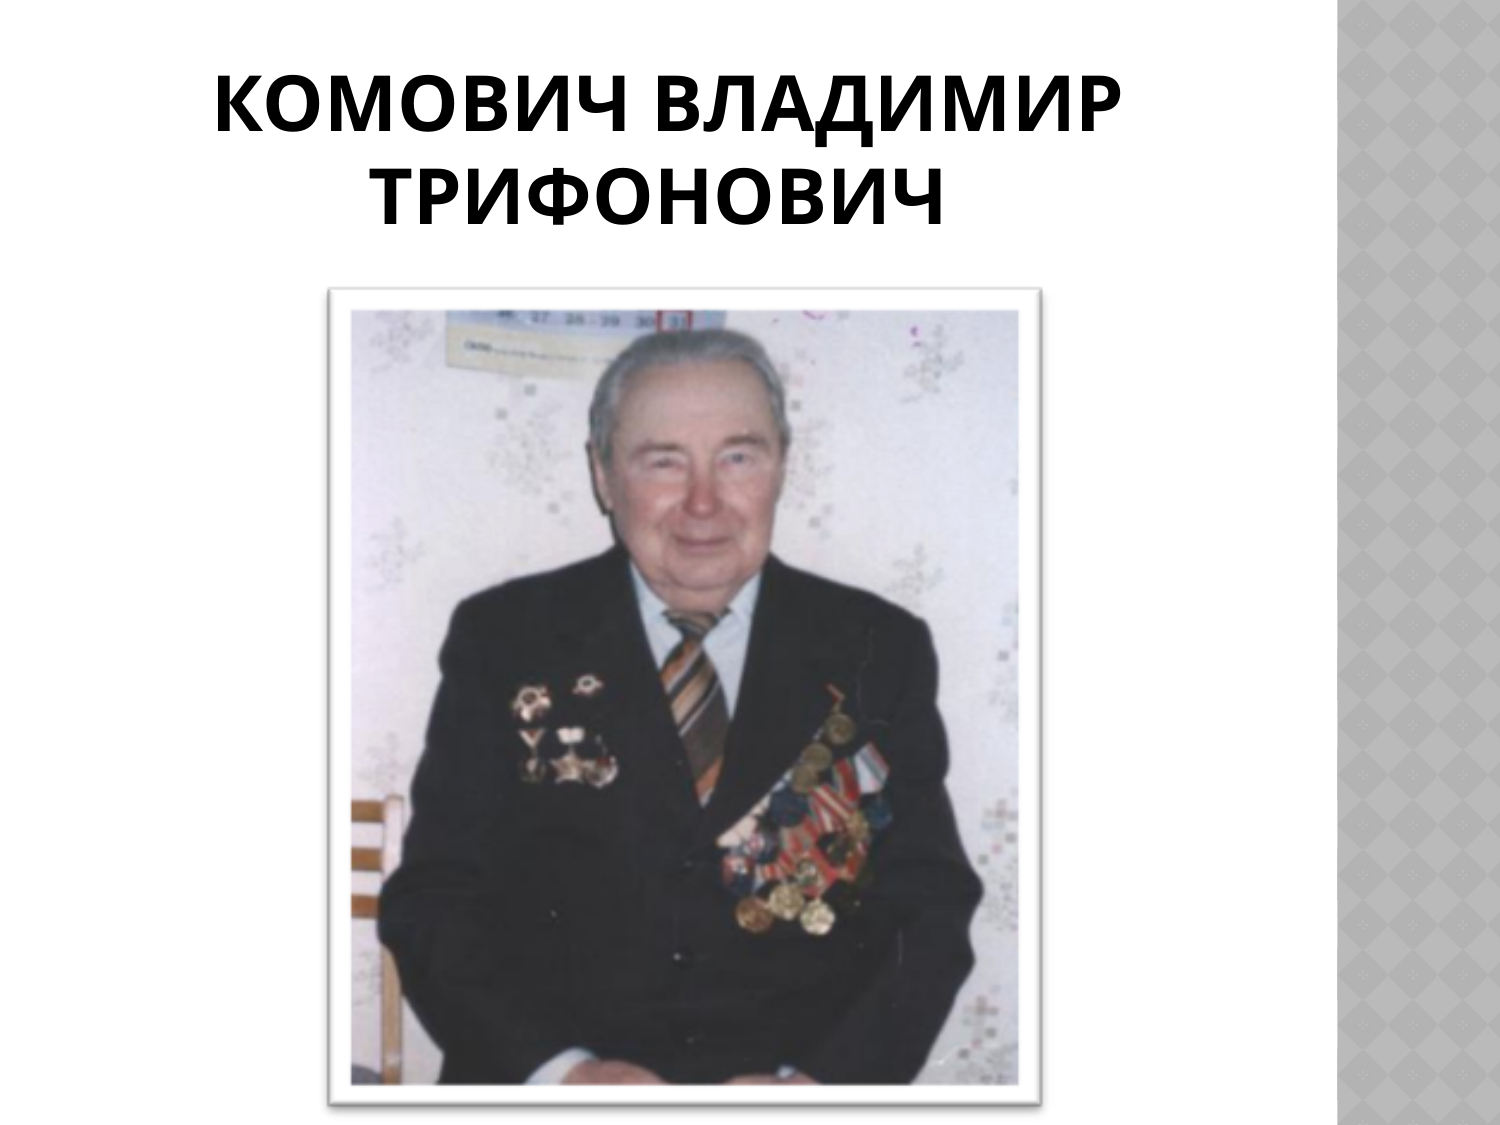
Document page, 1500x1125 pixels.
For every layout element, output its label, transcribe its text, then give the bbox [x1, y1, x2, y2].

title Комович Владимир трифонович [75, 52, 1263, 241]
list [315, 280, 1056, 1125]
